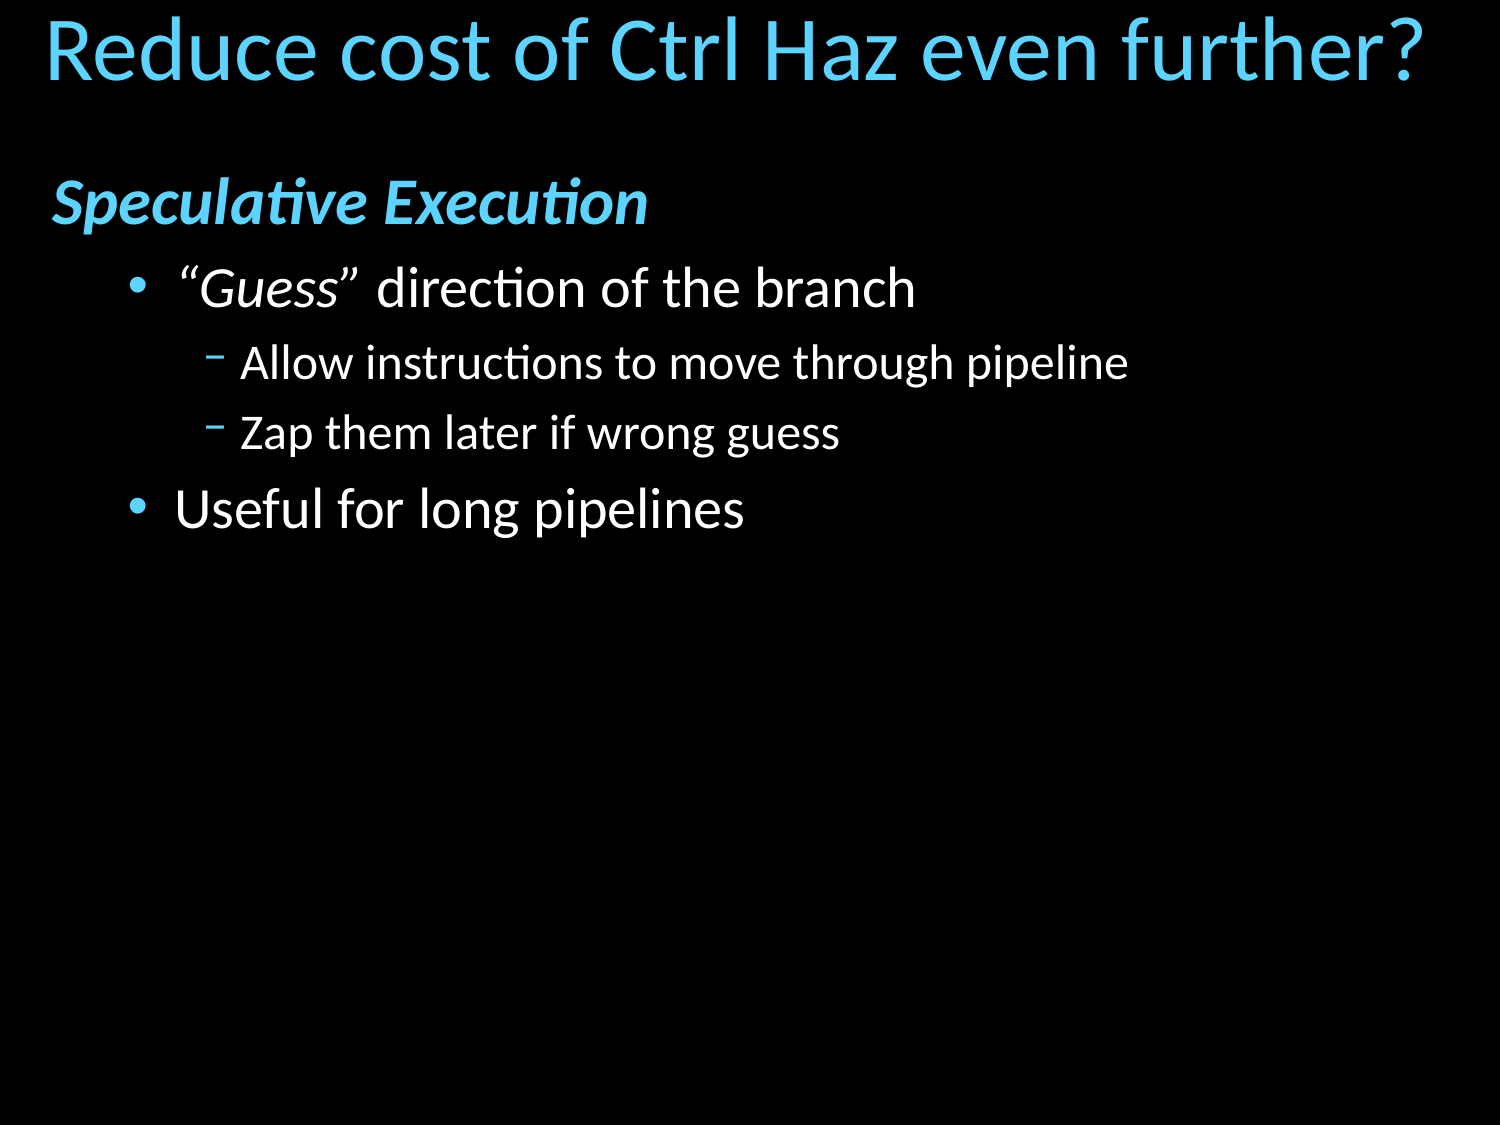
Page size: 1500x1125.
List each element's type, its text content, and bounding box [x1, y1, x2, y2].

title Reduce cost of Ctrl Haz even further? [0, 0, 1488, 88]
list Speculative Execution “Guess” direction of the branch Allow instructions to move through pipeline Zap them later if wrong guess Useful for long pipelines [37, 149, 1463, 1063]
